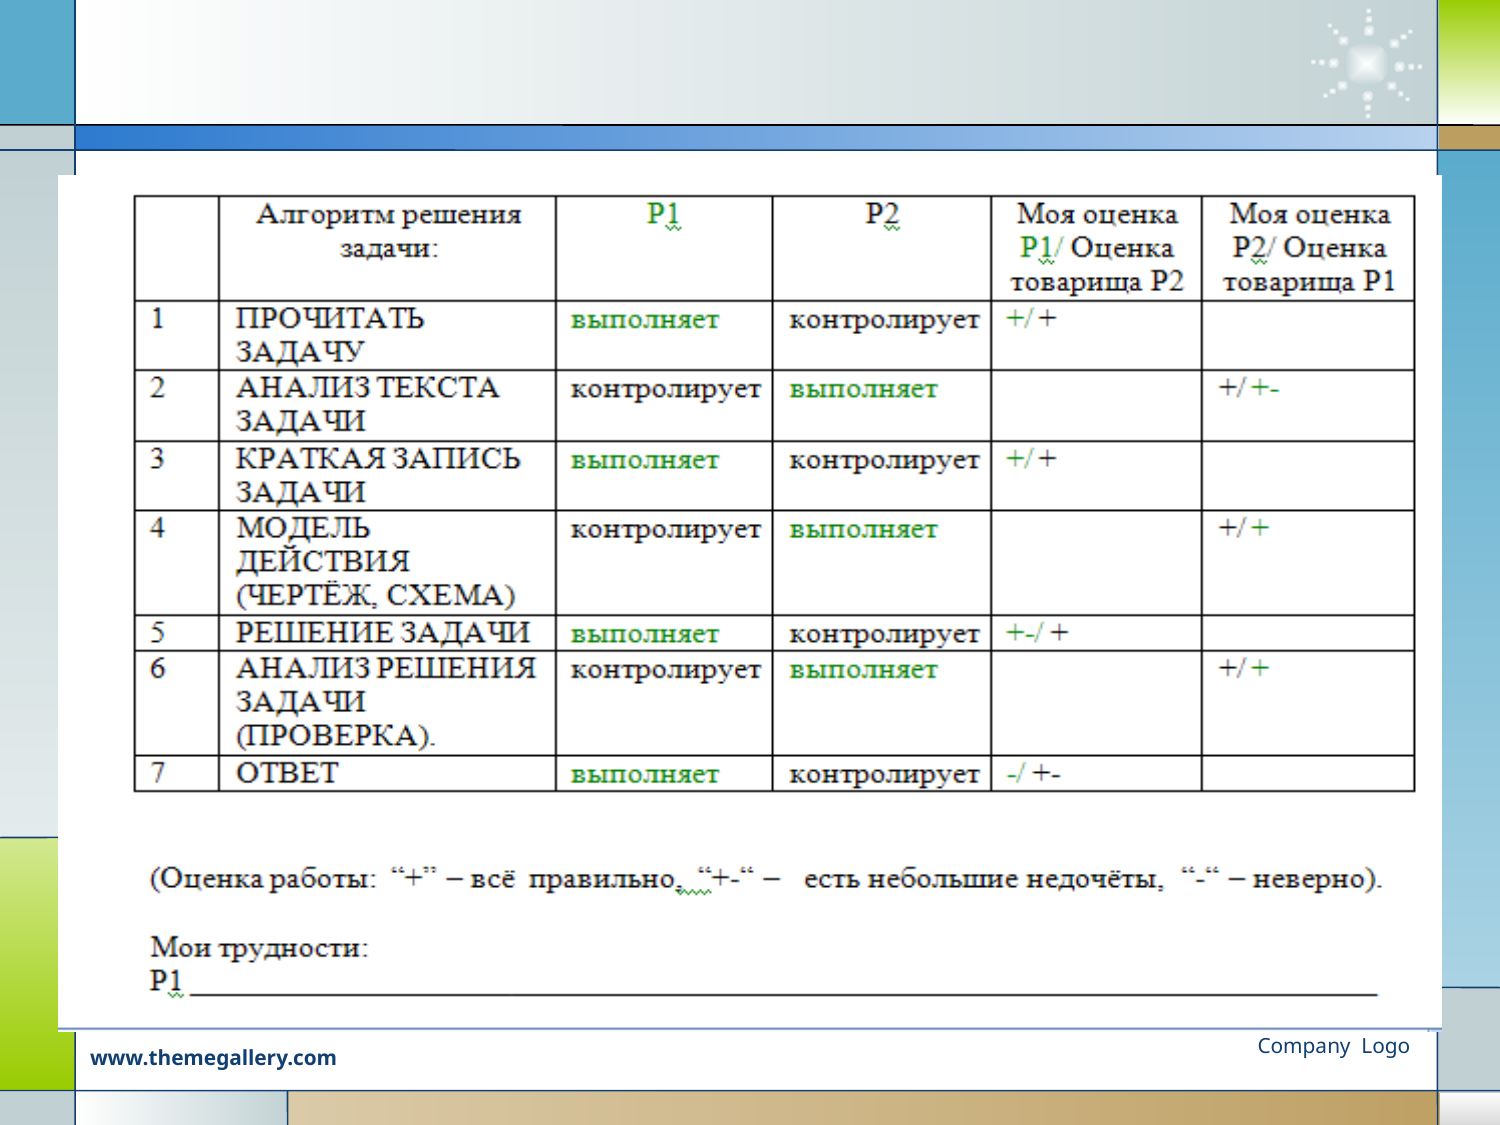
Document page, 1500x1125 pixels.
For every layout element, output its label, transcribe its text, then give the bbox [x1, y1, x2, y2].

footer Company Logo [949, 1040, 1426, 1081]
picture [58, 175, 1442, 1032]
slide_number www.themegallery.com [74, 1040, 426, 1078]
